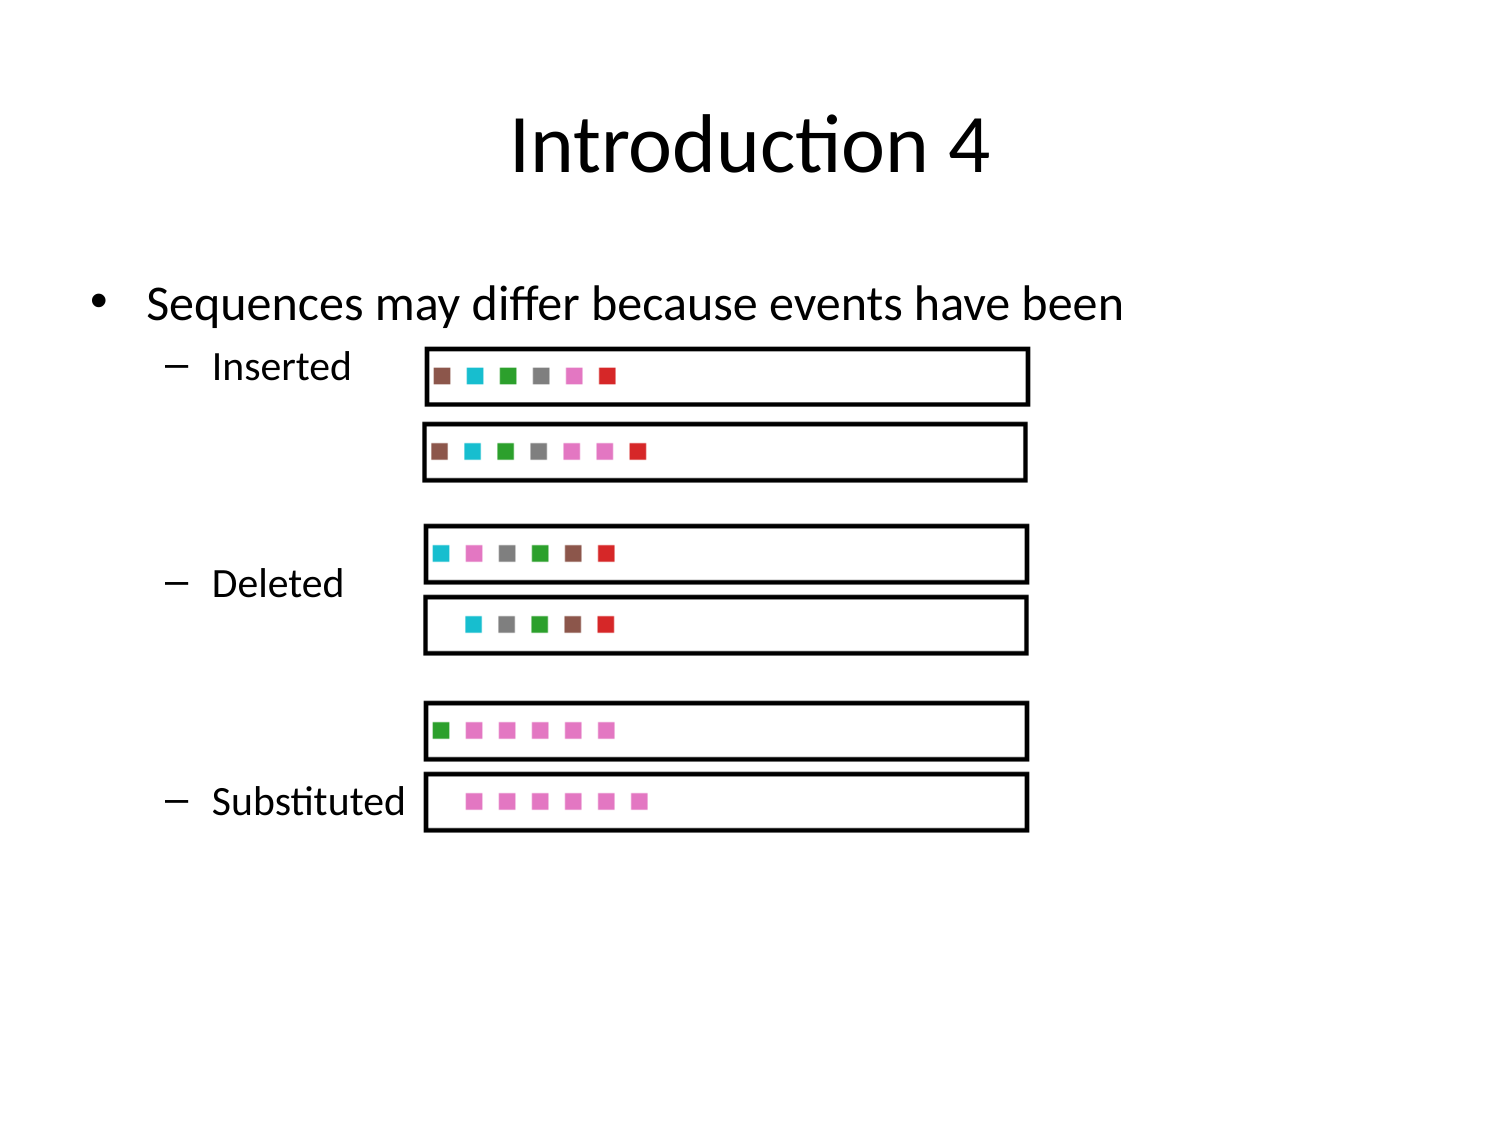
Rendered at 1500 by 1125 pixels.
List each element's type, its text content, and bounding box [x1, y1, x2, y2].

picture [418, 692, 1034, 842]
list Sequences may differ because events have been Inserted Deleted Substituted [75, 262, 1425, 1005]
title Introduction 4 [75, 45, 1425, 233]
picture [418, 337, 1035, 492]
picture [418, 515, 1035, 665]
